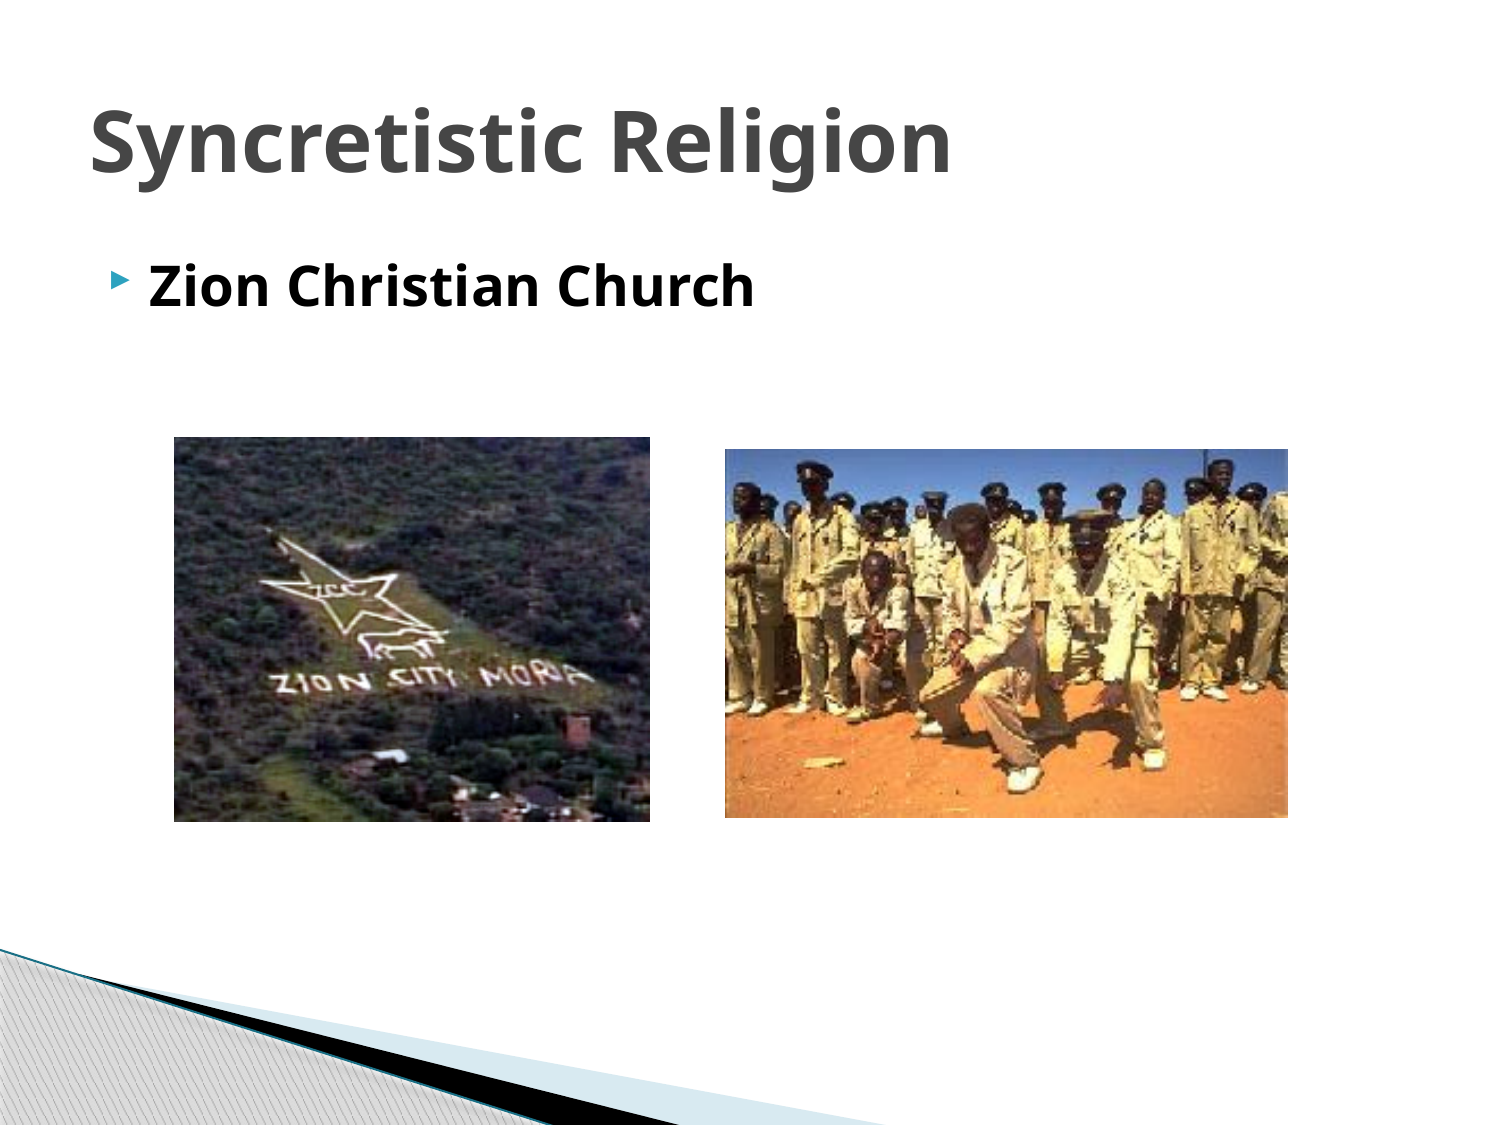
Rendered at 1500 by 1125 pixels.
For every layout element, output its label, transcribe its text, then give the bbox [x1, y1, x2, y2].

picture [724, 449, 1288, 818]
list Zion Christian Church [75, 242, 1425, 986]
title Syncretistic Religion [75, 45, 1425, 233]
picture [174, 437, 651, 822]
